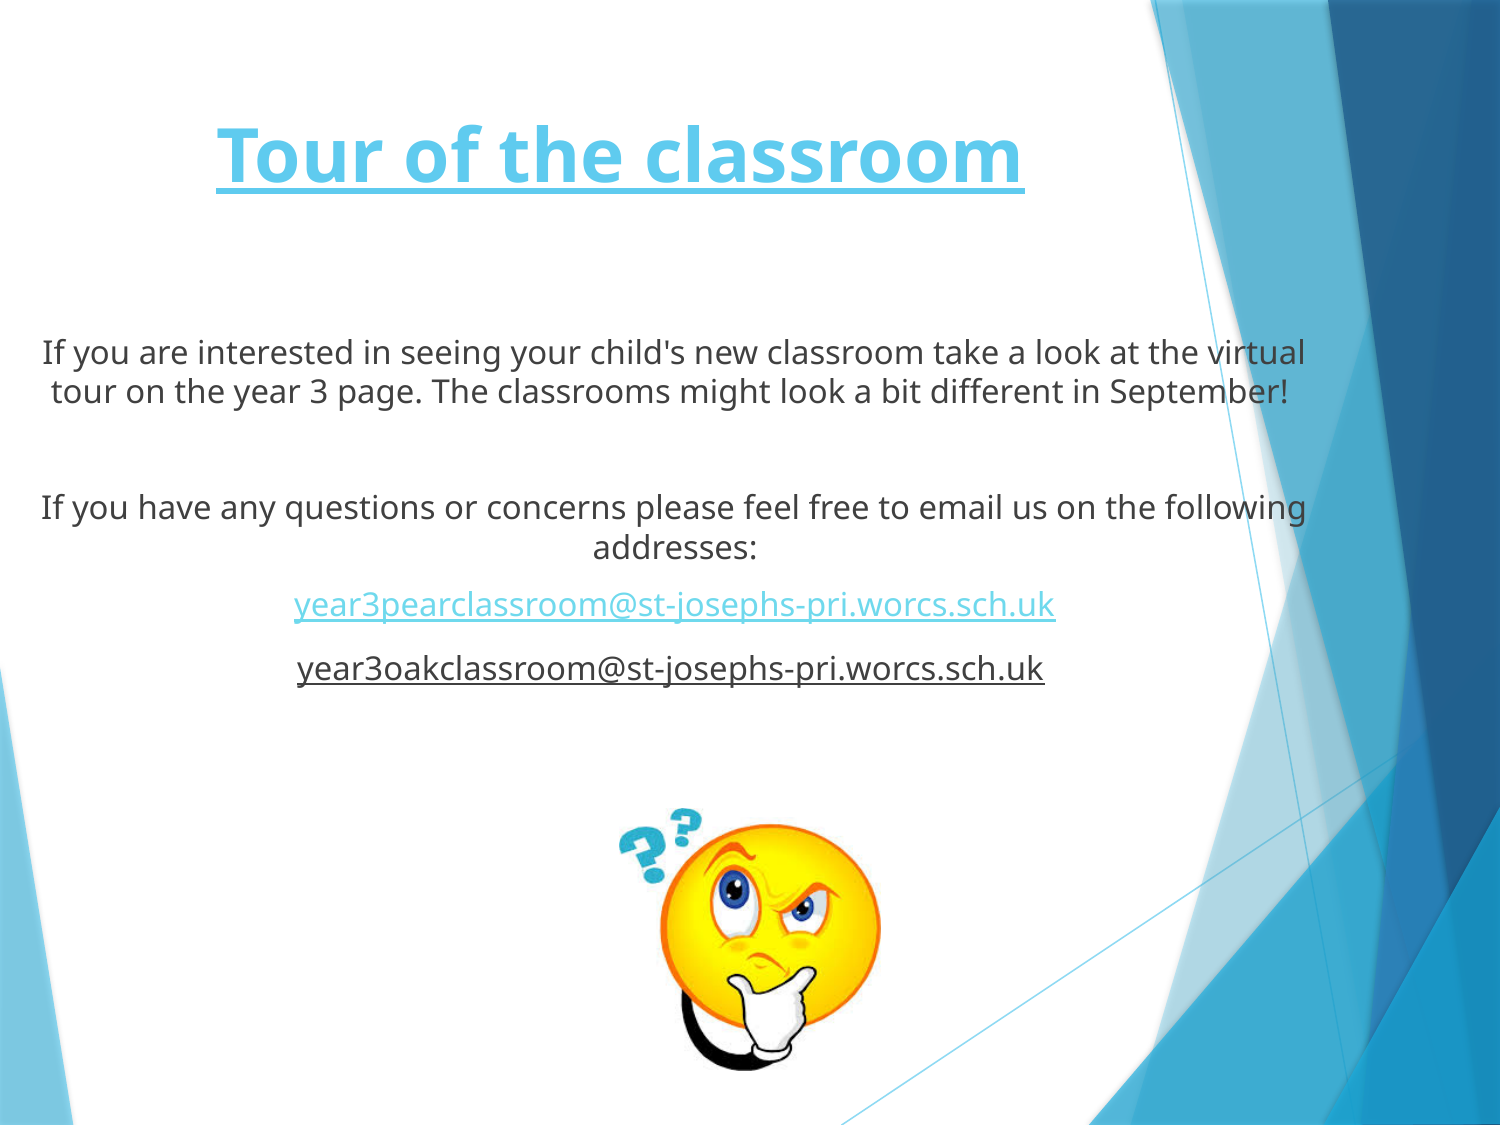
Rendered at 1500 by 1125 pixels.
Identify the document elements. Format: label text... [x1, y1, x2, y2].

picture [619, 808, 881, 1072]
title Tour of the classroom [99, 99, 1142, 208]
list If you are interested in seeing your child's new classroom take a look at the virtual tour on the year 3 page. The classrooms might look a bit different in September! If you have any questions or concerns please feel free to email us on the following addresses: year3pearclassroom@st-josephs-pri.worcs.sch.uk year3oakclassroom@st-josephs-pri.worcs.sch.uk [22, 208, 1329, 740]
